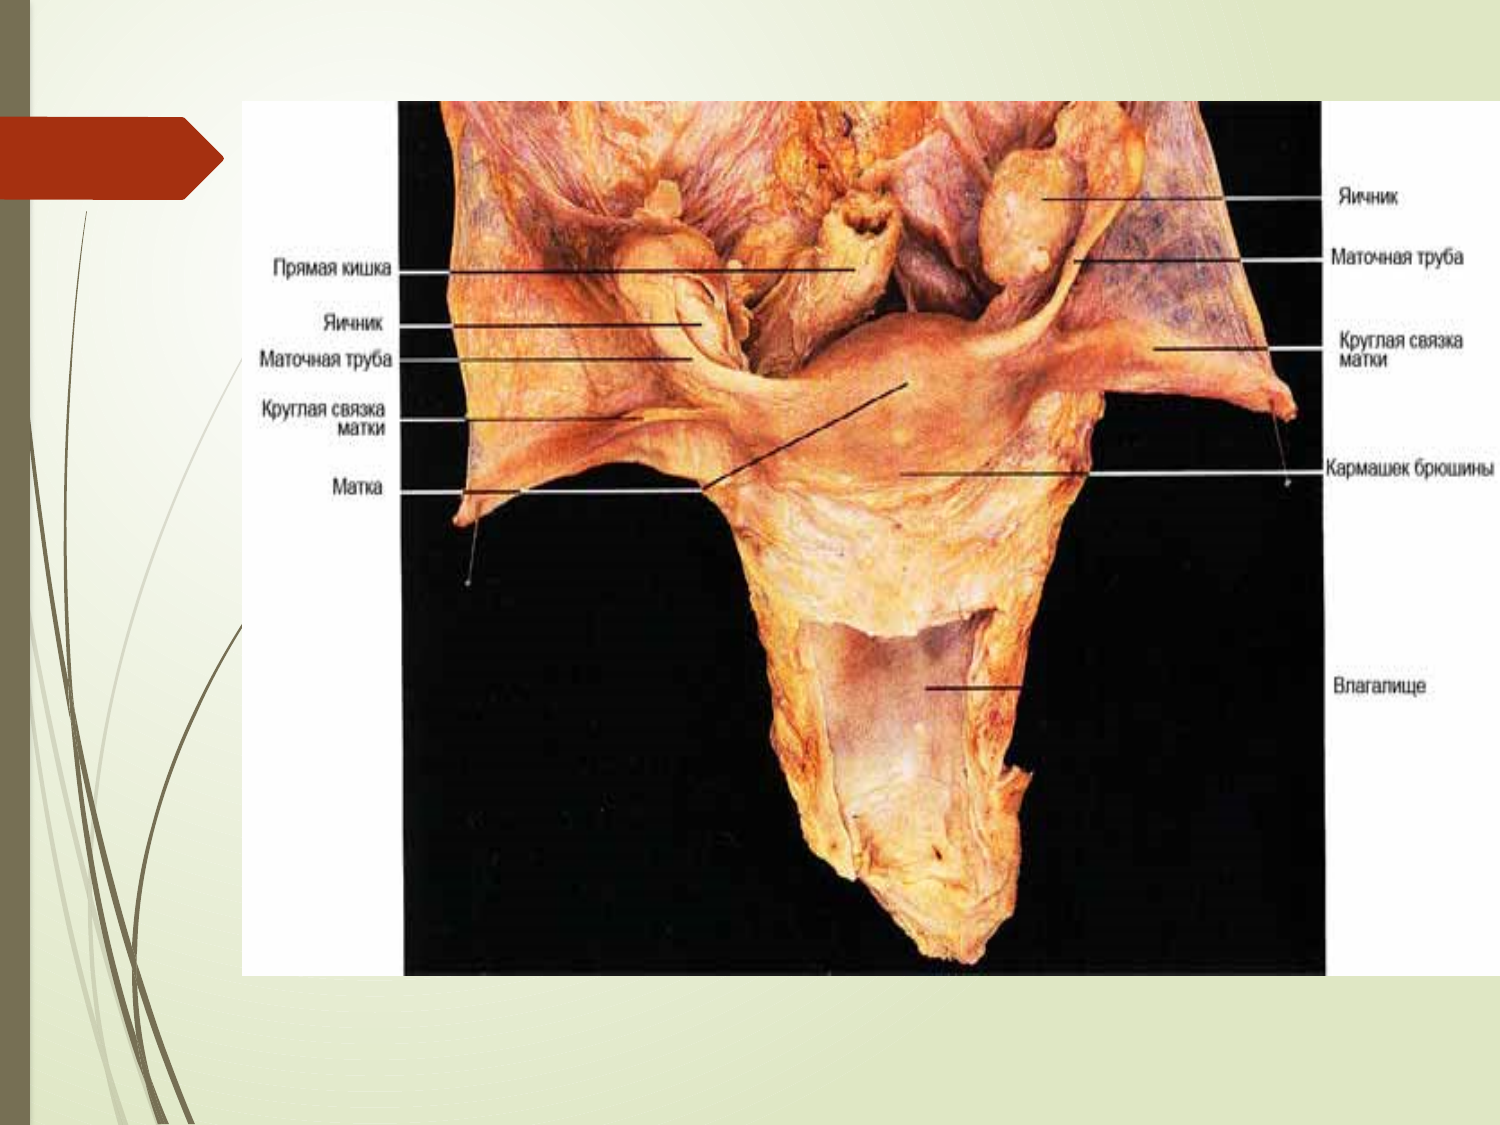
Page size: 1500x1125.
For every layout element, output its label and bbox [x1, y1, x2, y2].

picture [241, 101, 1500, 977]
